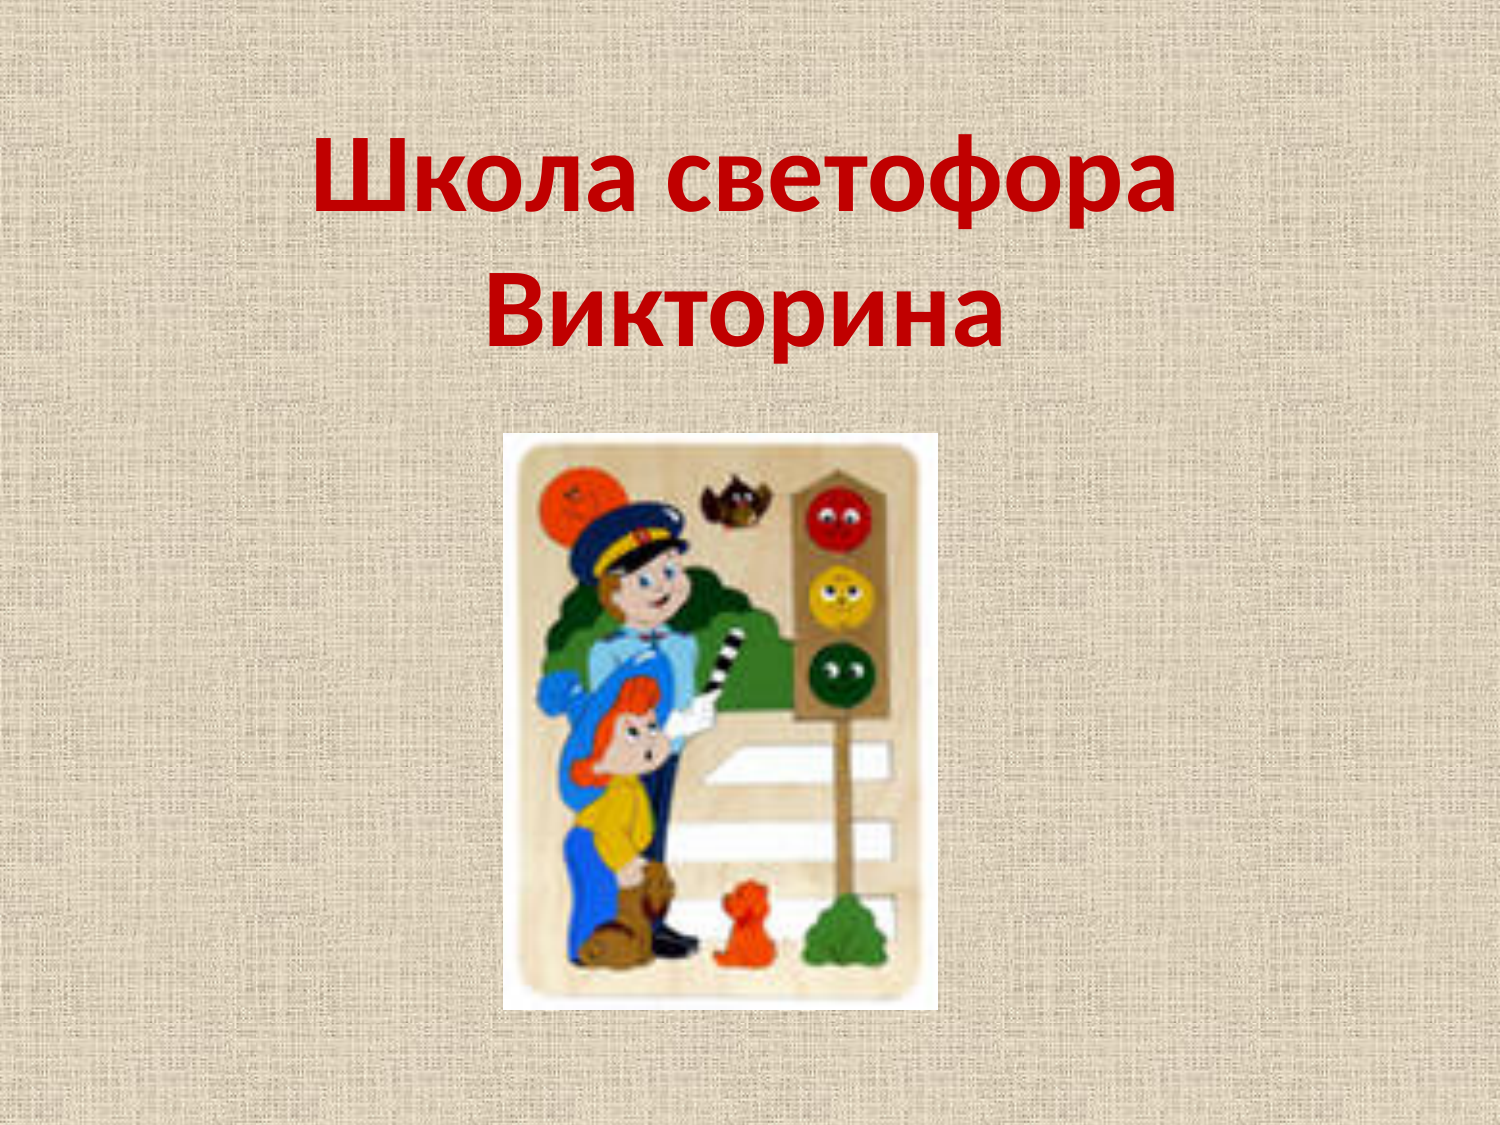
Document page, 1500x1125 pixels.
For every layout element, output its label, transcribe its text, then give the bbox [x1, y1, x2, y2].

title Школа светофора Викторина [70, 140, 1421, 329]
picture [0, 0, 1500, 1125]
